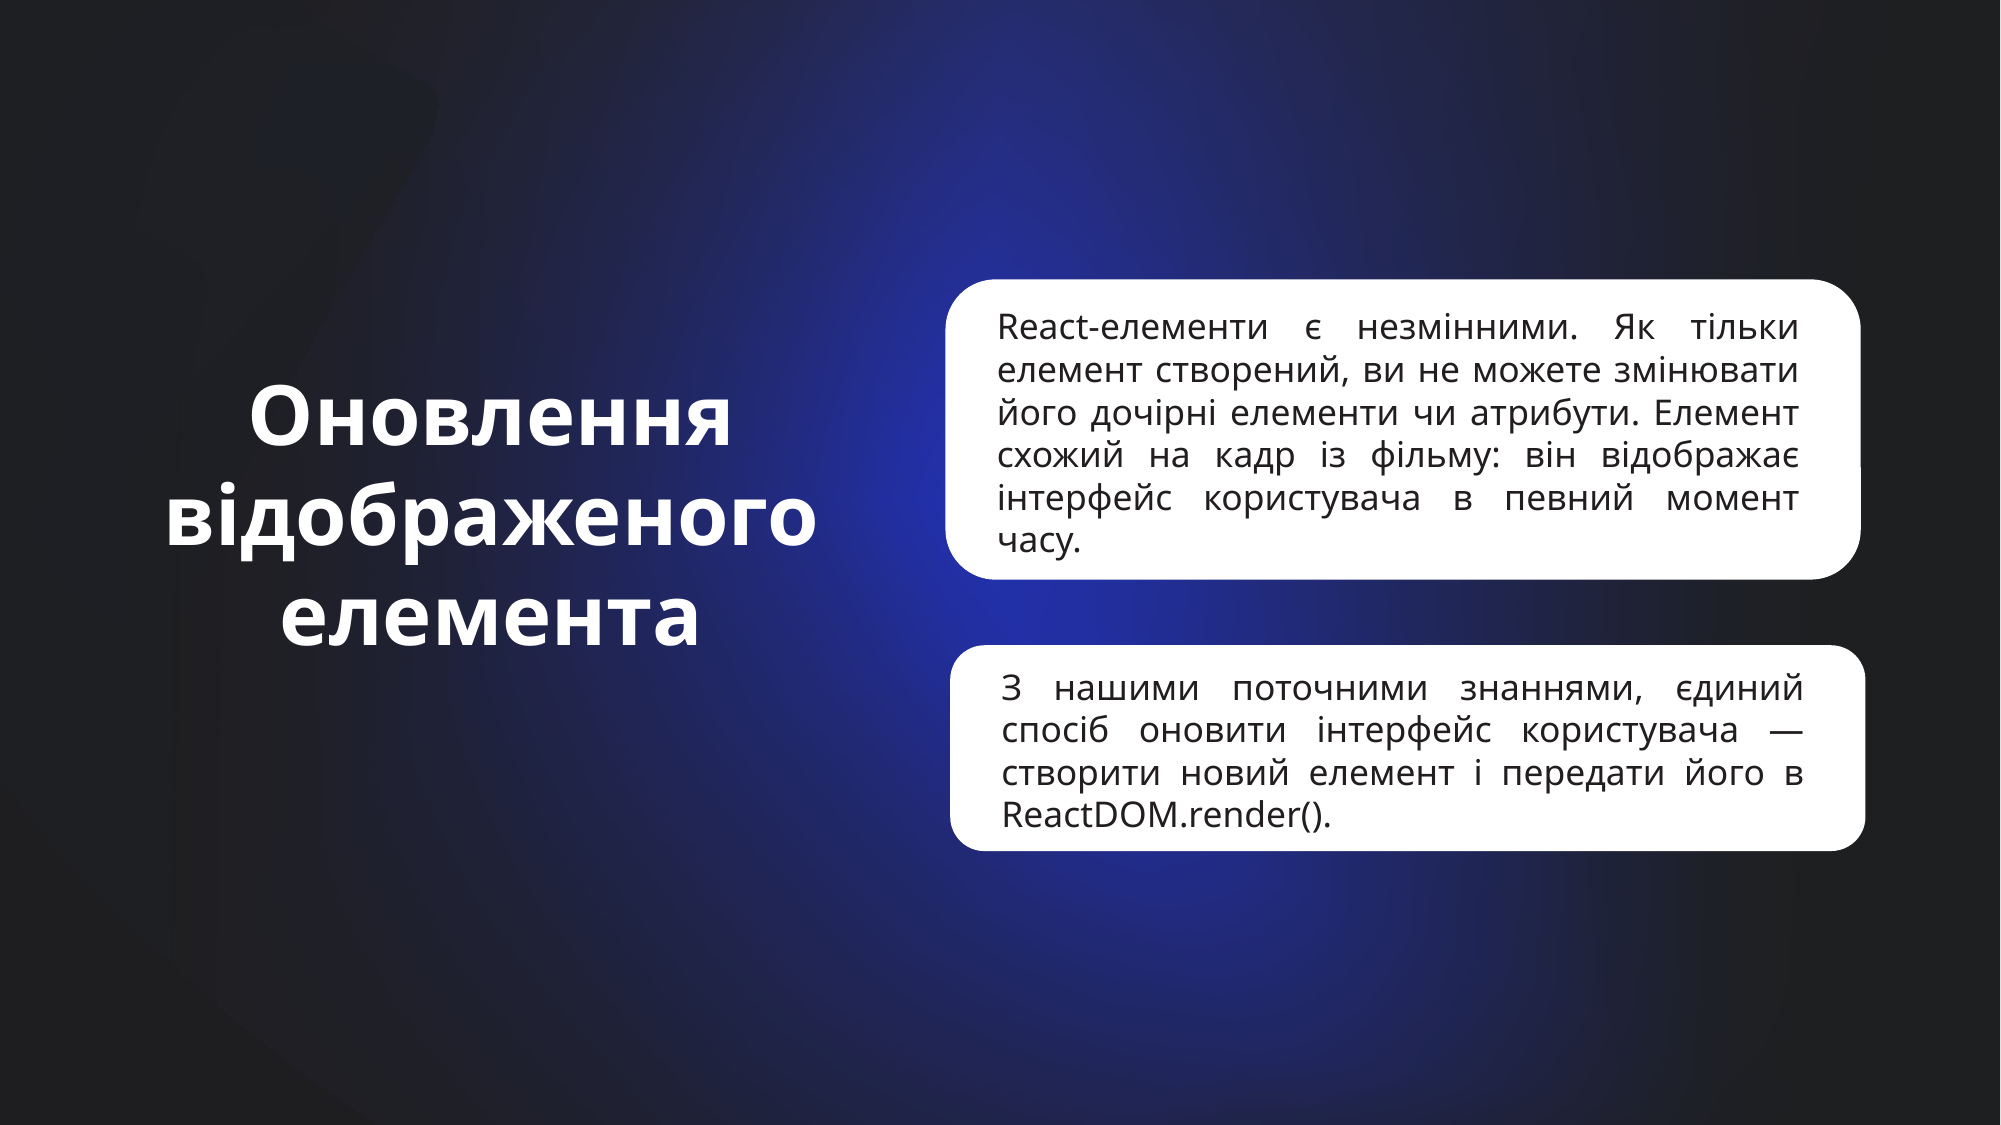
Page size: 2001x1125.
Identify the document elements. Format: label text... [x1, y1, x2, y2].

picture [0, 0, 2001, 1125]
text_box Оновлення відображеного елемента [98, 354, 885, 670]
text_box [949, 644, 1866, 852]
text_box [945, 279, 1861, 580]
